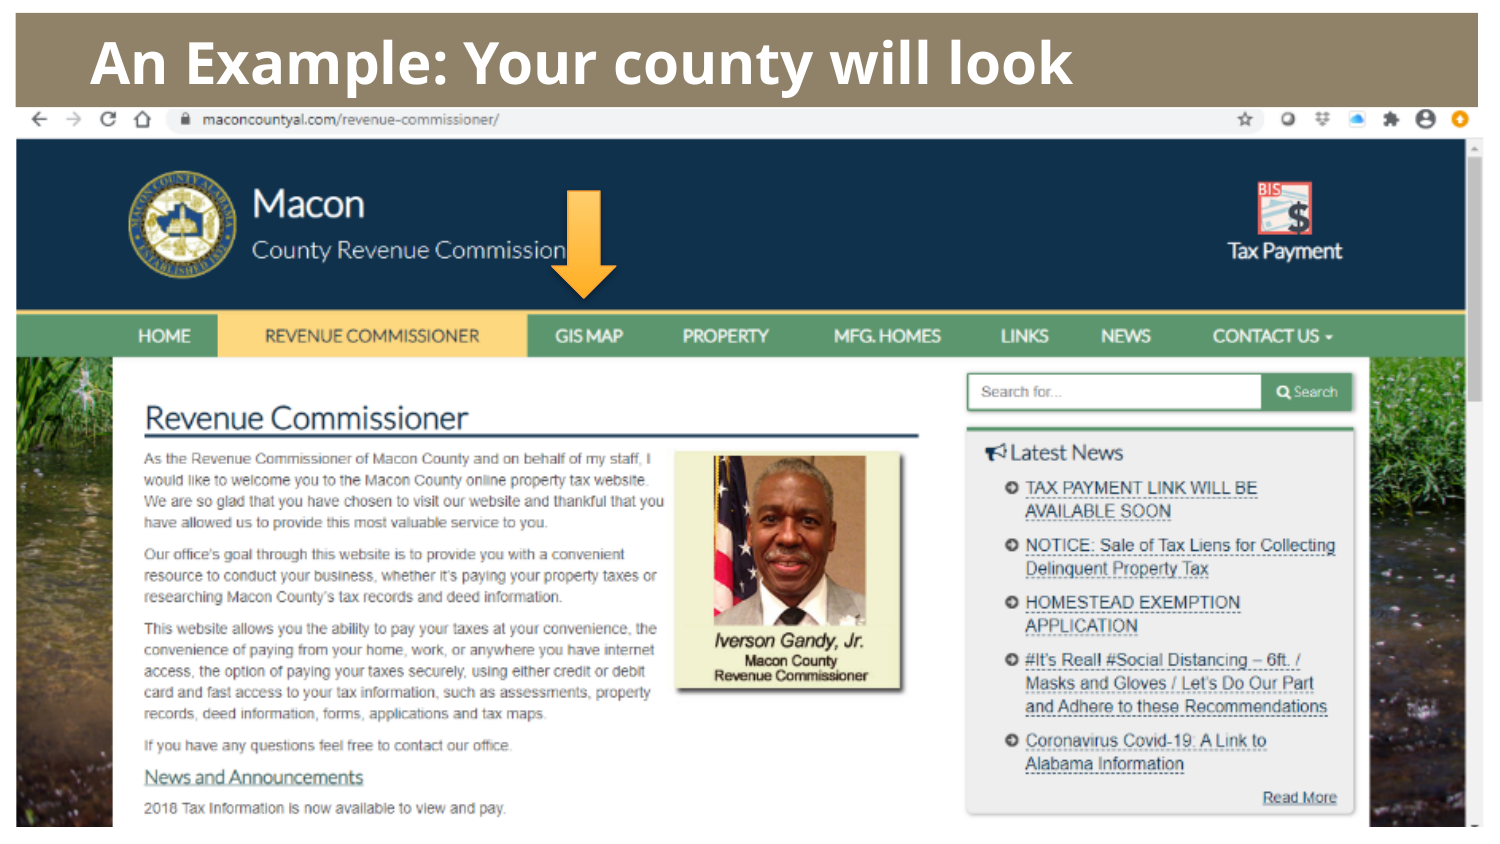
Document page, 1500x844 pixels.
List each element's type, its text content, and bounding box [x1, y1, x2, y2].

picture [16, 109, 1484, 827]
list An Example: Your county will look different. [50, 0, 1249, 107]
